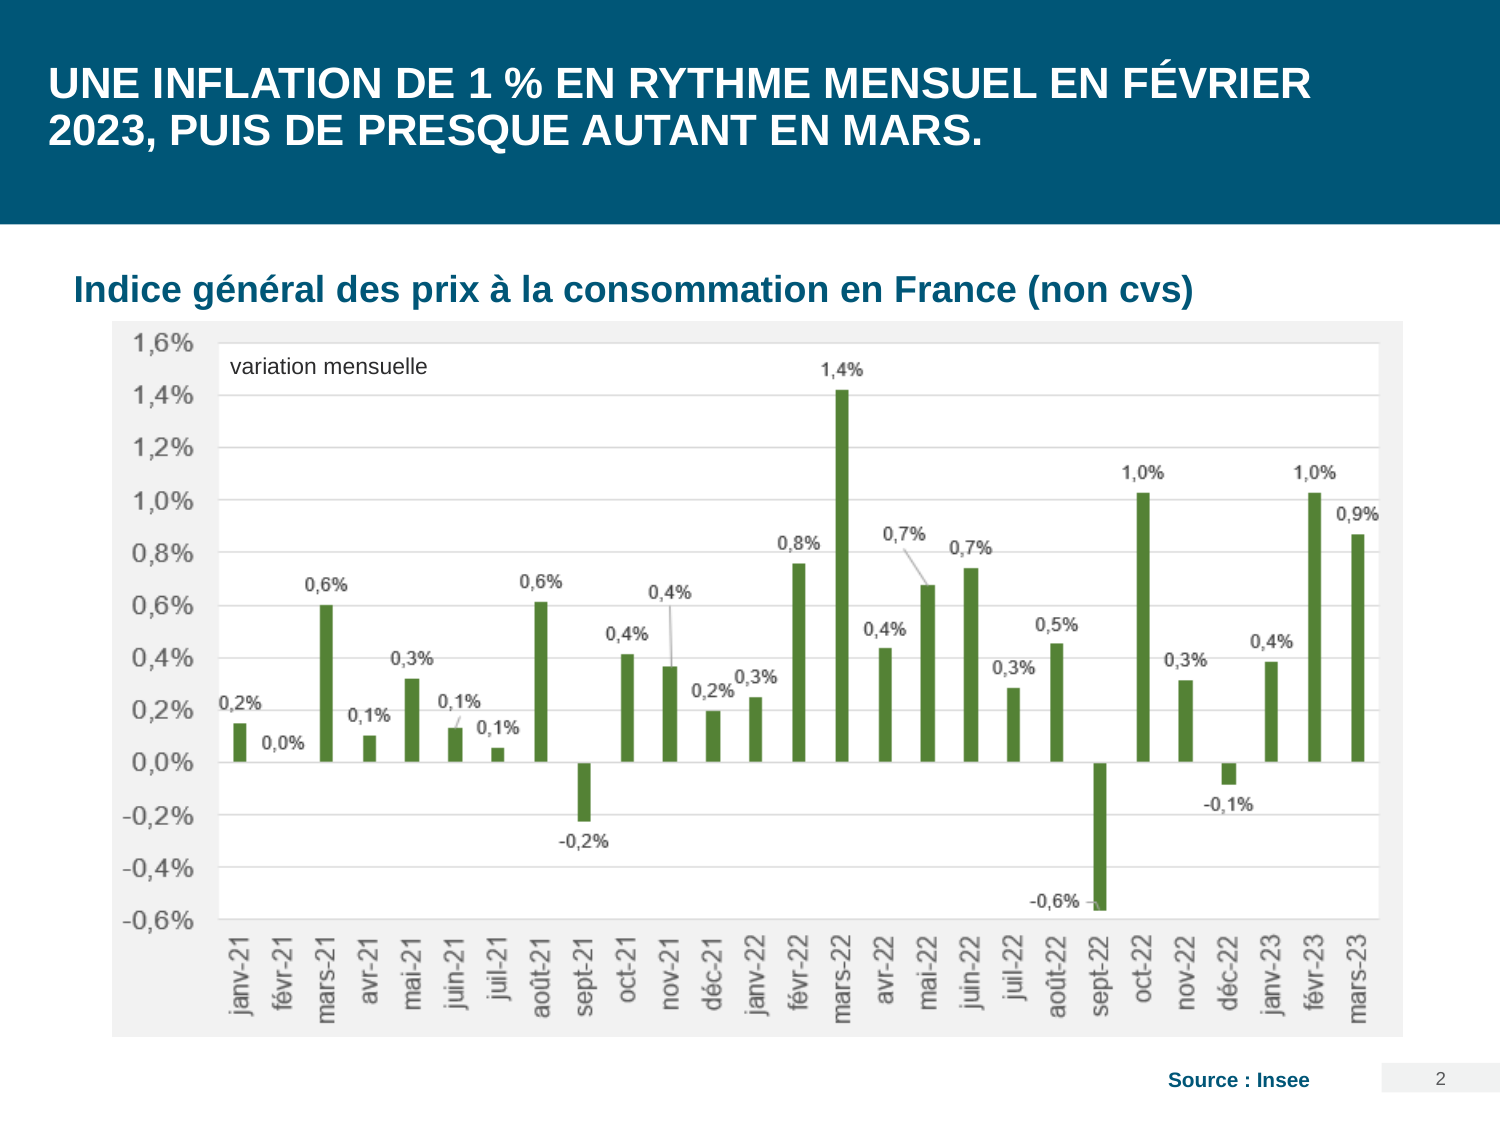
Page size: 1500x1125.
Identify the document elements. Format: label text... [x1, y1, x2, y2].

picture [112, 321, 1403, 1037]
title Une inflation de 1 % en rythme mensuel en février 2023, puis de presque autant en mars. [48, 60, 1434, 157]
text_box Source : Insee [1168, 1066, 1311, 1092]
list Indice général des prix à la consommation en France (non cvs) [73, 265, 1500, 322]
